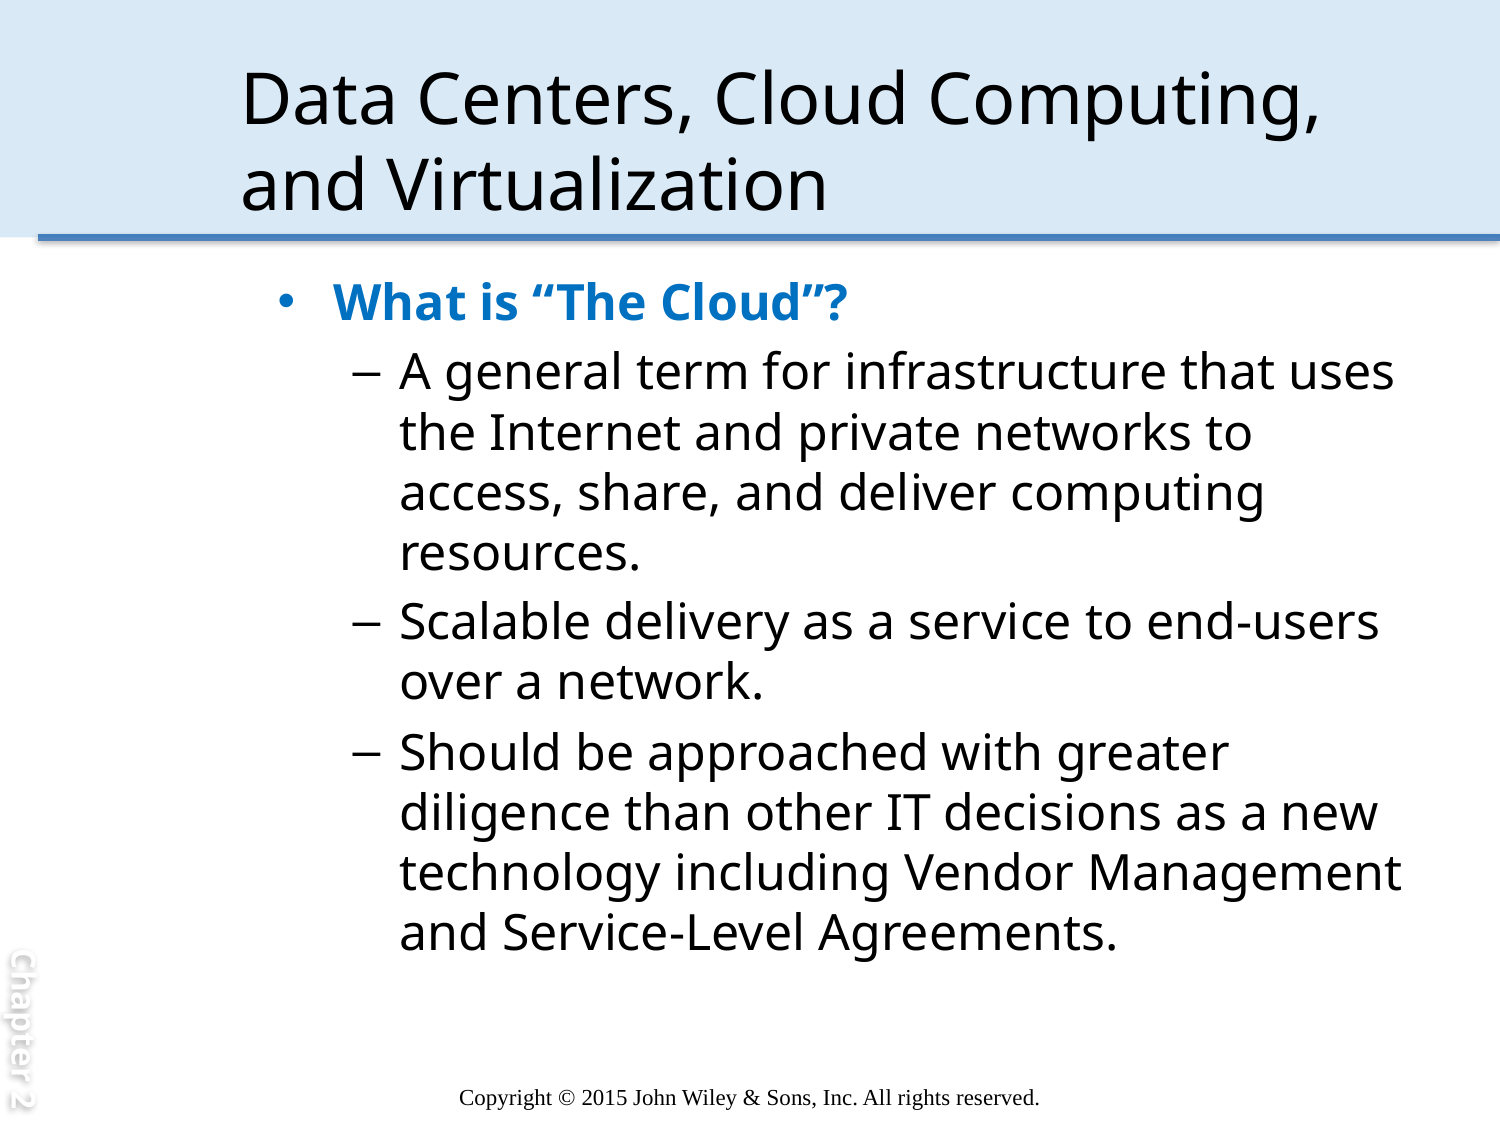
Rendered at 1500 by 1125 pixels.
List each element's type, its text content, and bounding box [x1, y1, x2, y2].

list Chapter 2 [0, 0, 50, 1125]
list What is “The Cloud”? A general term for infrastructure that uses the Internet and private networks to access, share, and deliver computing resources. Scalable delivery as a service to end-users over a network. Should be approached with greater diligence than other IT decisions as a new technology including Vendor Management and Service-Level Agreements. [262, 262, 1425, 1005]
title Data Centers, Cloud Computing, and Virtualization [225, 45, 1425, 233]
